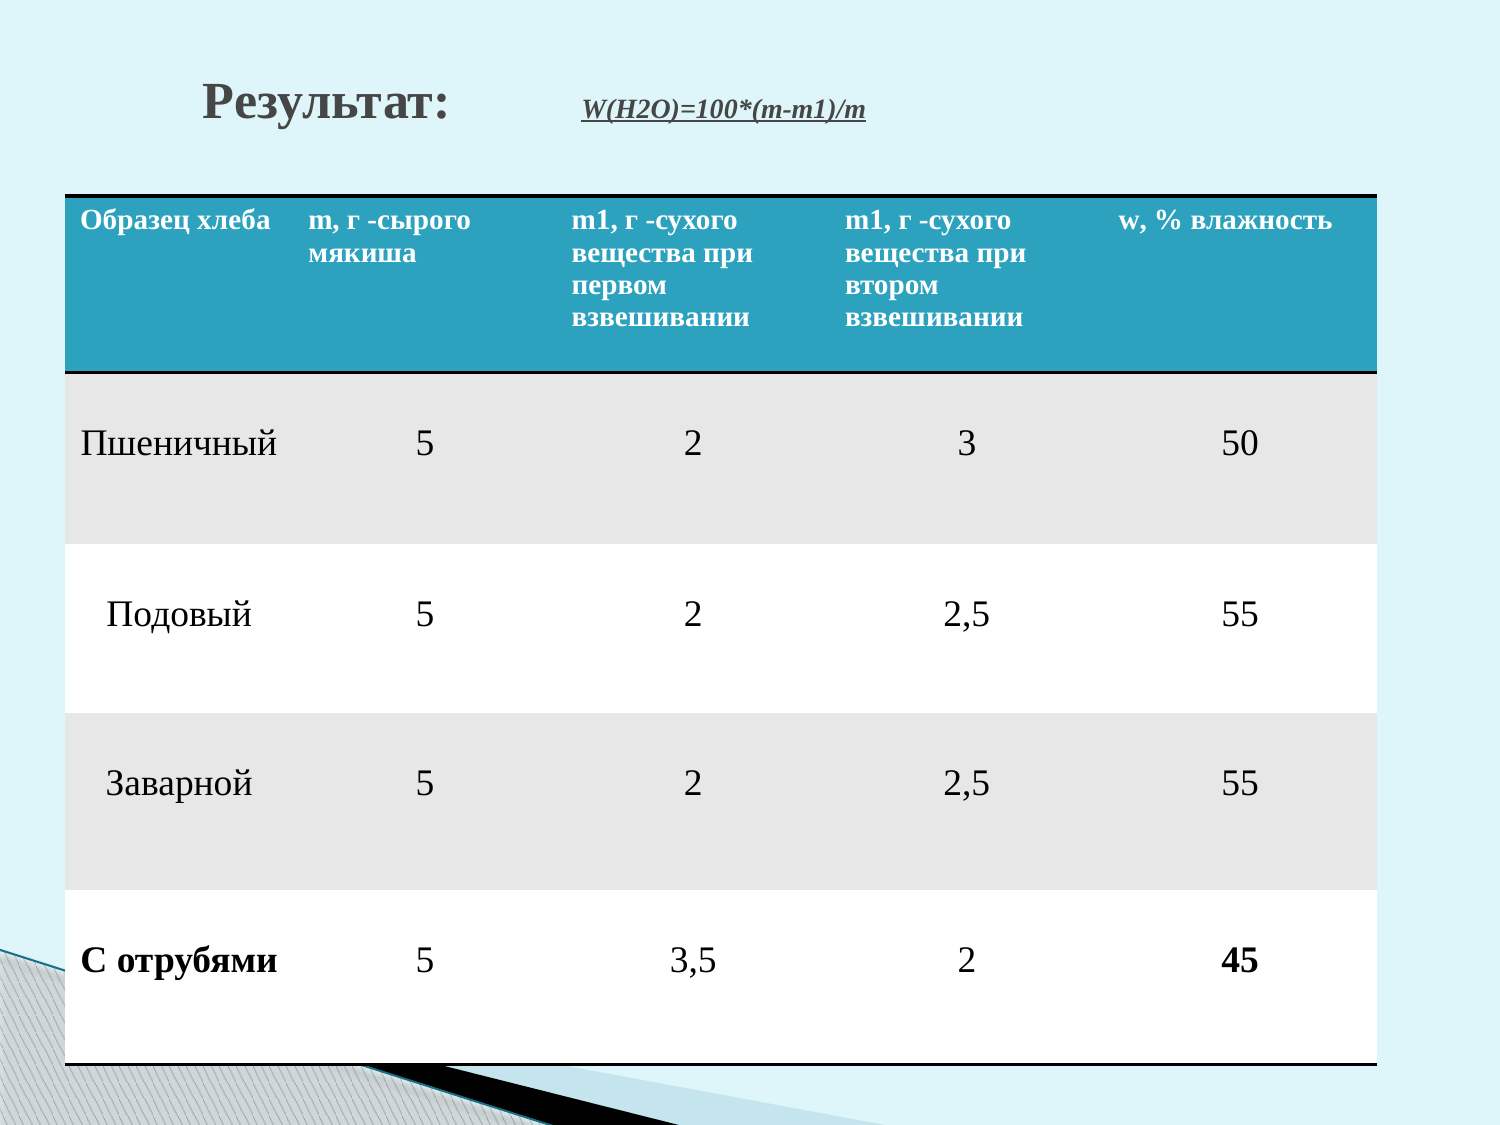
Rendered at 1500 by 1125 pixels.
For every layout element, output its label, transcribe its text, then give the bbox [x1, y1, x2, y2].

table_cell 2,5 [830, 544, 1104, 713]
table_cell 2,5 [830, 713, 1104, 890]
table_cell 3 [830, 374, 1104, 544]
table_cell 55 [1104, 713, 1377, 890]
table_cell 50 [1104, 374, 1377, 544]
table_cell 45 [1104, 890, 1377, 1063]
table_cell 55 [1104, 544, 1377, 713]
table_header m1, г -сухого вещества при первом взвешивании [557, 198, 830, 371]
table_cell Подовый [65, 544, 293, 713]
table_cell 5 [293, 544, 557, 713]
table_cell 2 [557, 544, 830, 713]
table_header Образец хлеба [65, 198, 293, 371]
table_cell 2 [557, 713, 830, 890]
table_cell Заварной [65, 713, 293, 890]
table_header m1, г -сухого вещества при втором взвешивании [830, 198, 1104, 371]
table_cell 5 [293, 713, 557, 890]
table_cell Пшеничный [65, 374, 293, 544]
table_cell 3,5 [557, 890, 830, 1063]
table_cell С отрубями [65, 890, 293, 1063]
table_cell 5 [293, 890, 557, 1063]
title Результат: W(H2O)=100*(m-m1)/m [53, 54, 1404, 173]
table_header w, % влажность [1104, 198, 1377, 371]
table_header m, г -сырого мякиша [293, 198, 557, 371]
table_cell 2 [557, 374, 830, 544]
table_cell 5 [293, 374, 557, 544]
table_cell 2 [830, 890, 1104, 1063]
